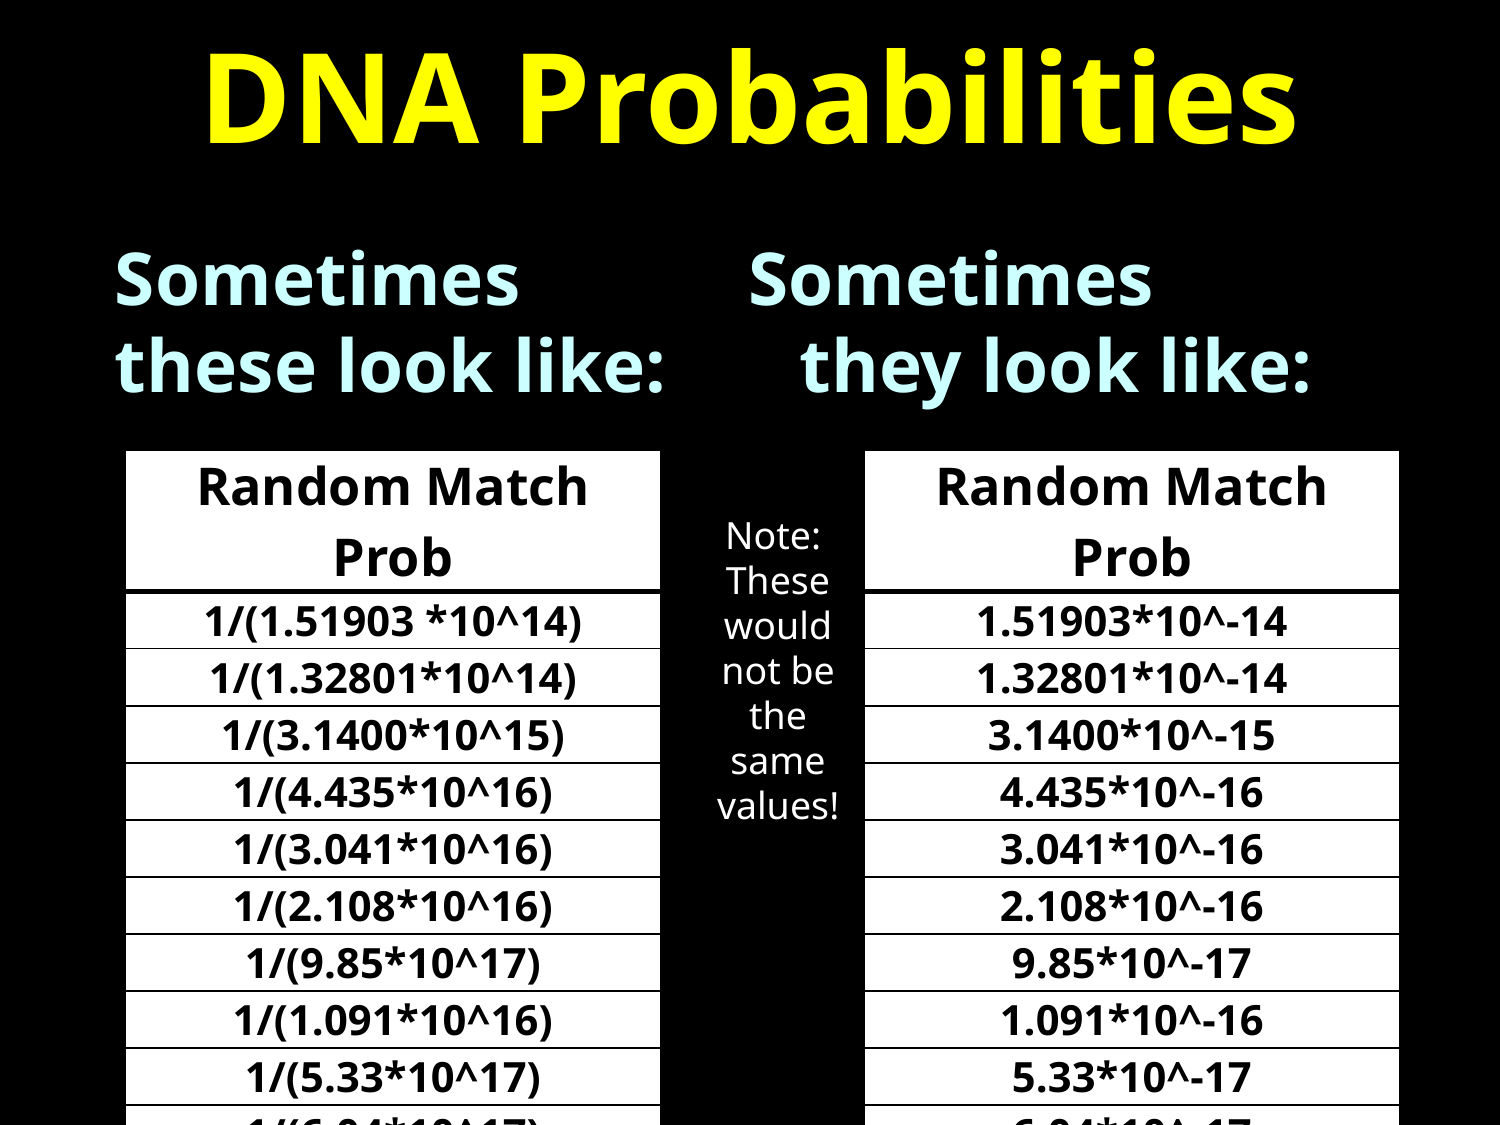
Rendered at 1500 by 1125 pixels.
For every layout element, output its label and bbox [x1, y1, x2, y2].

table_cell [126, 992, 660, 1047]
table_cell [126, 878, 660, 933]
text_box [99, 224, 1450, 1125]
table_header [126, 451, 660, 589]
table_cell [865, 992, 1399, 1047]
table_cell [865, 649, 1399, 705]
table_cell [865, 821, 1399, 876]
table_cell [865, 594, 1399, 648]
table_cell [865, 764, 1399, 819]
title [0, 0, 1500, 188]
table_cell [126, 935, 660, 990]
table_cell [126, 707, 660, 762]
table_cell [865, 707, 1399, 762]
table_cell [865, 1049, 1399, 1104]
table_header [865, 451, 1399, 589]
table_cell [865, 878, 1399, 933]
table_cell [126, 1049, 660, 1104]
table_cell [126, 821, 660, 876]
table_cell [126, 1106, 660, 1125]
table_cell [865, 1106, 1399, 1125]
table_cell [126, 649, 660, 705]
table_cell [865, 935, 1399, 990]
table_cell [126, 594, 660, 648]
table_cell [126, 764, 660, 819]
